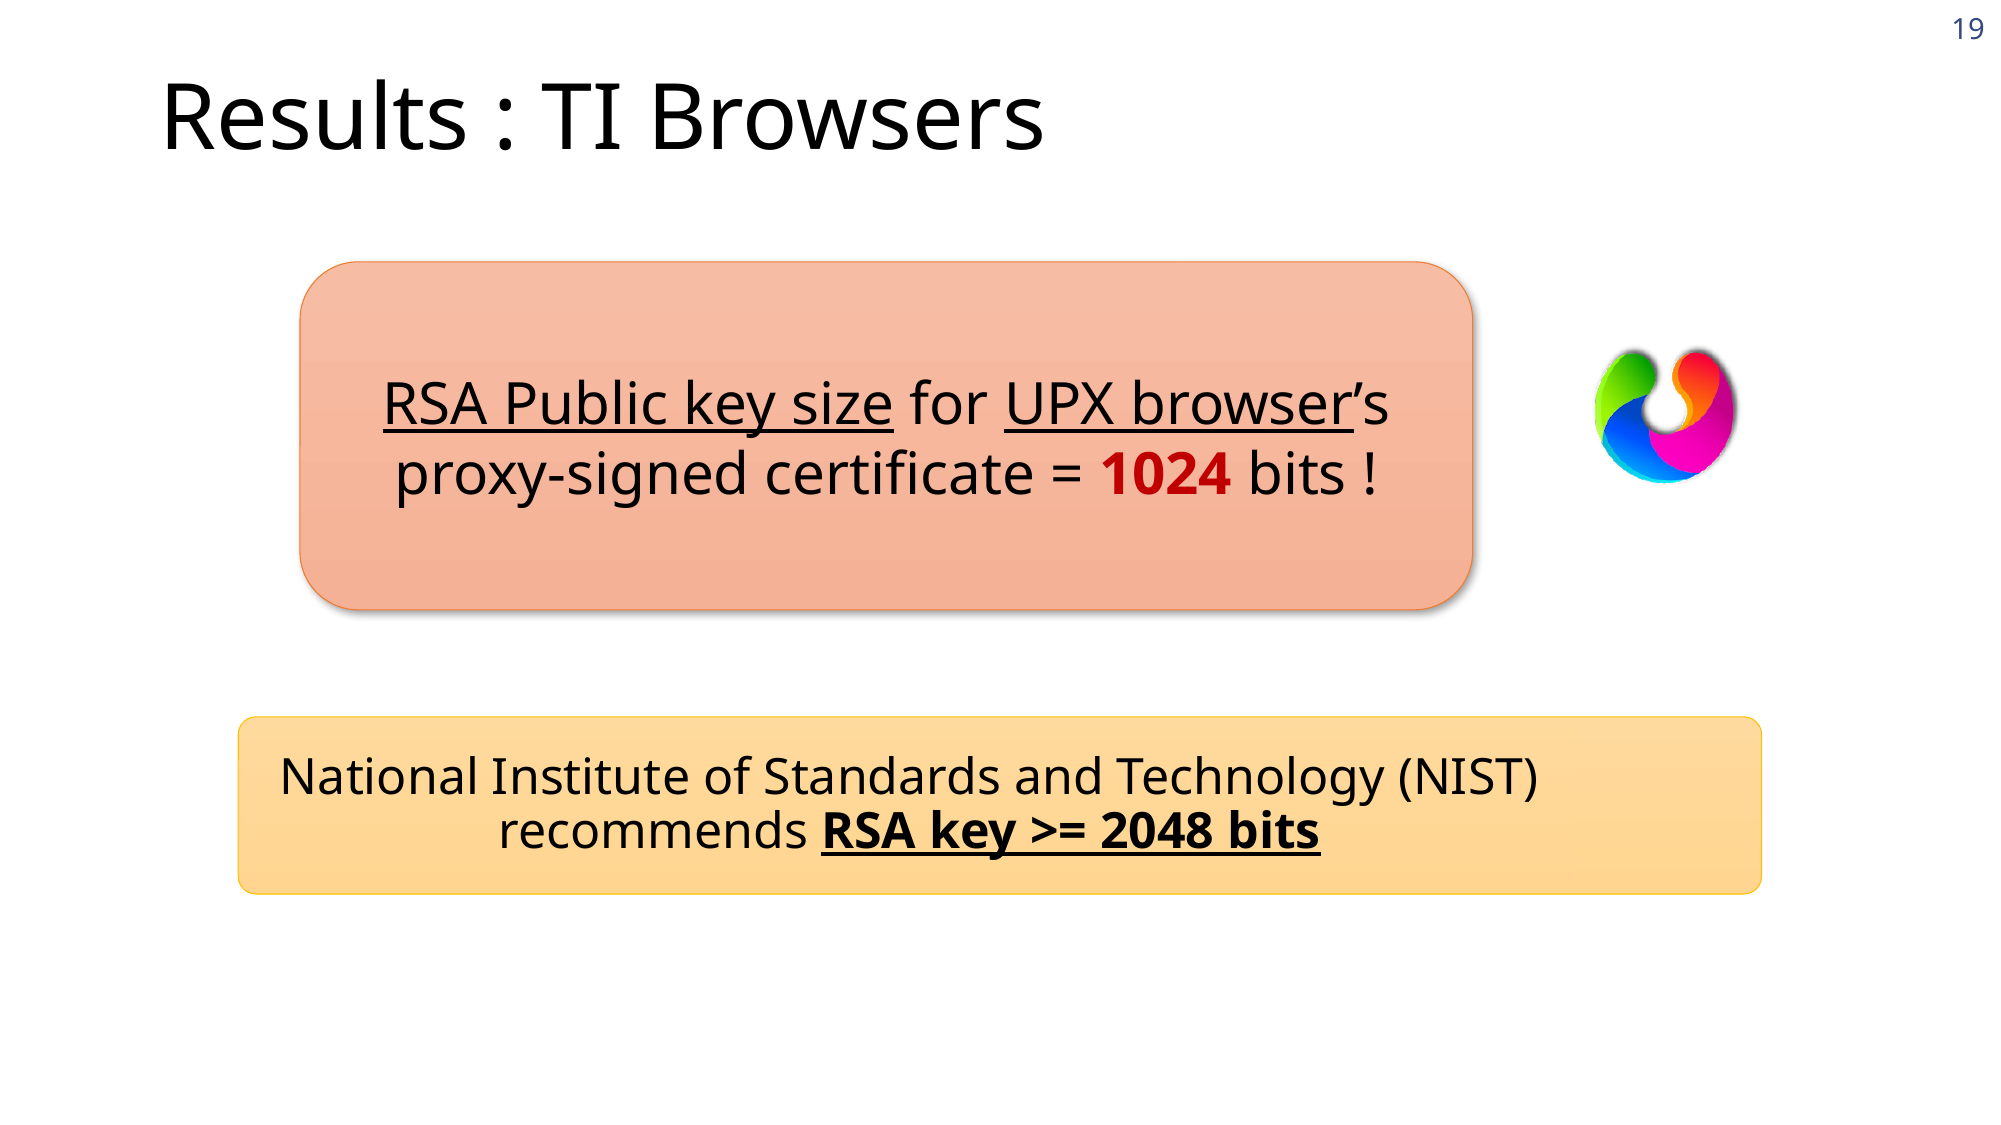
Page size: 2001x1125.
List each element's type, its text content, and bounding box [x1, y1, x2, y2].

title Results : TI Browsers [144, 5, 1856, 235]
picture [1589, 341, 1744, 488]
text_box RSA Public key size for UPX browser’s proxy-signed certificate = 1024 bits ! [299, 261, 1474, 611]
slide_number 19 [1550, 0, 2000, 60]
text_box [238, 716, 1762, 894]
